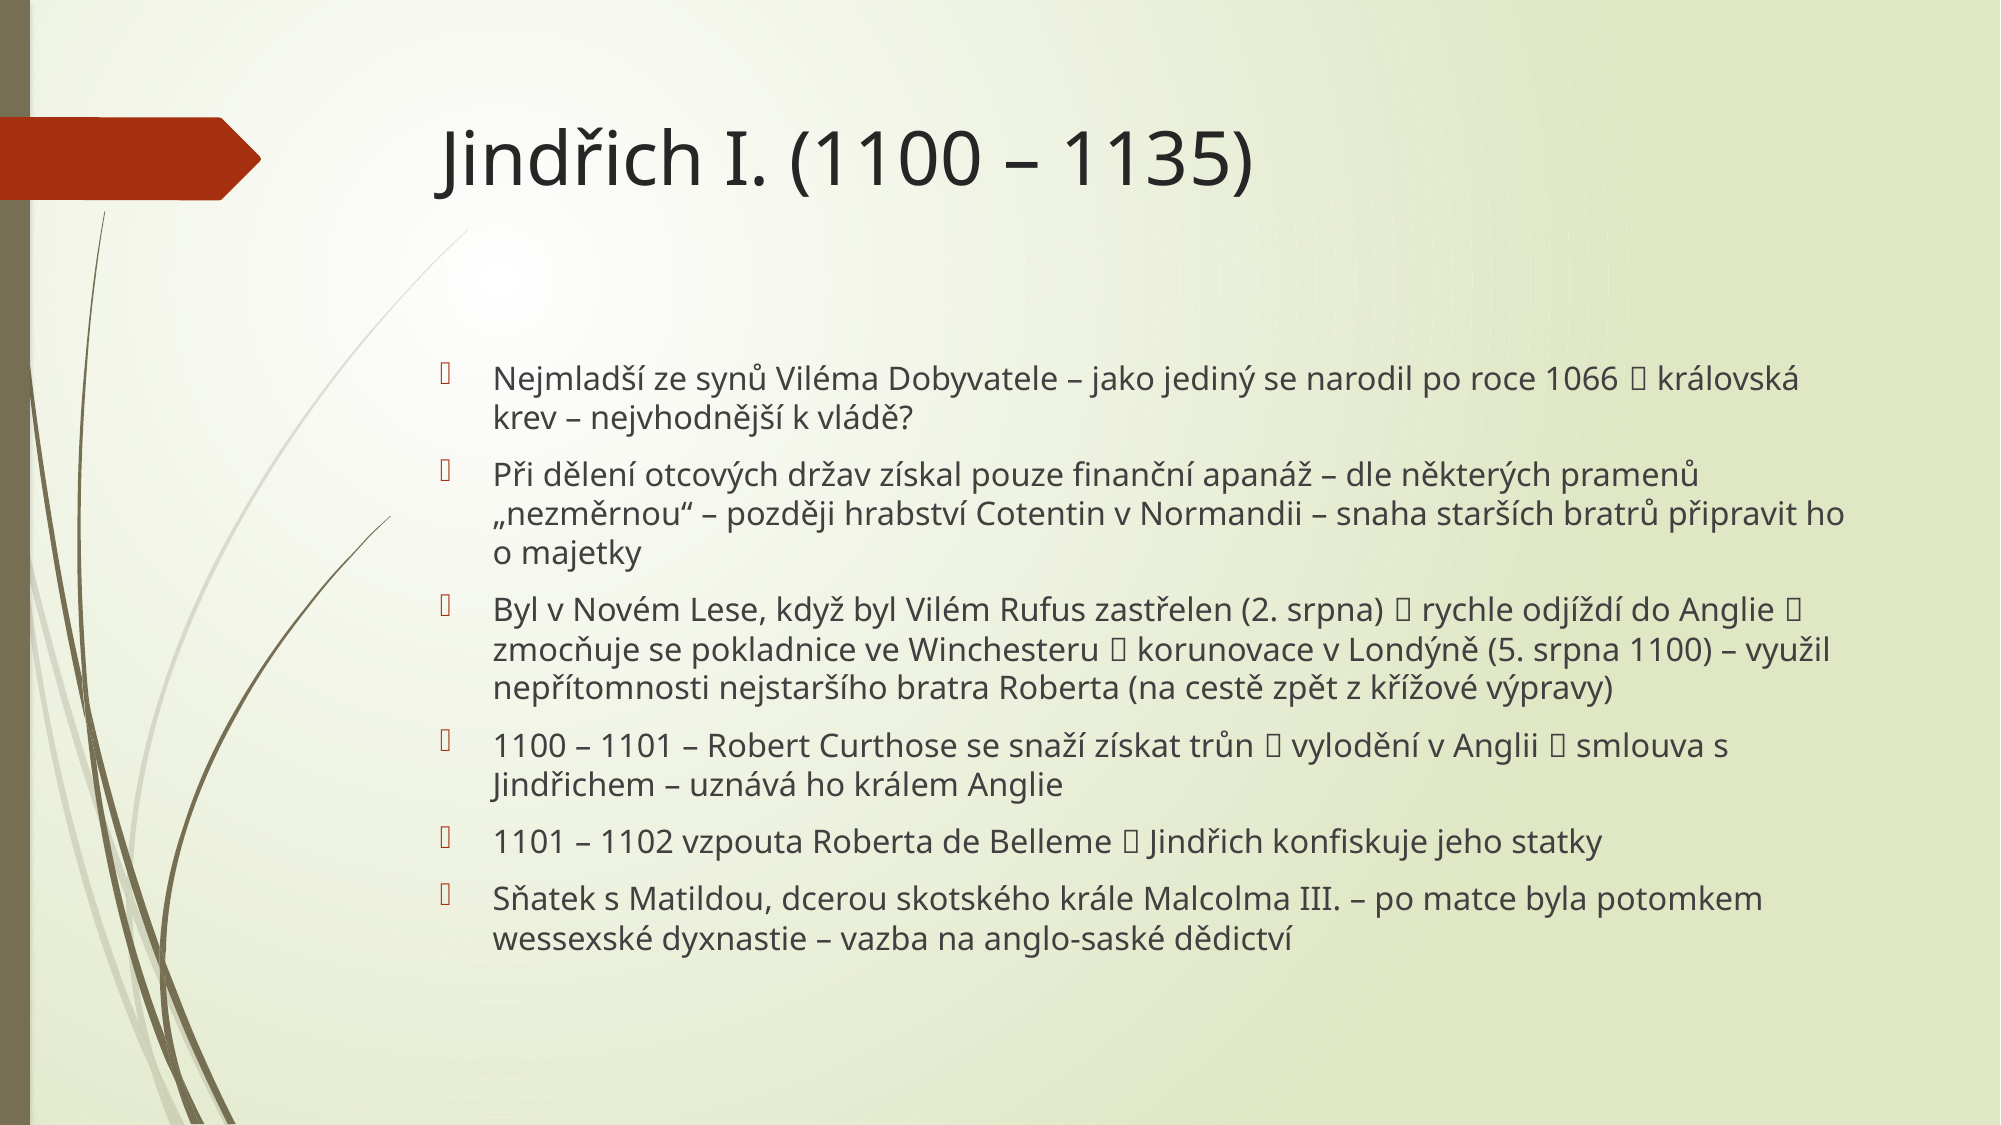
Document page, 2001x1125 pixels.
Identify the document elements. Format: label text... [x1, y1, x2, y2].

title Jindřich I. (1100 – 1135) [425, 102, 1888, 313]
list Nejmladší ze synů Viléma Dobyvatele – jako jediný se narodil po roce 1066  královská krev – nejvhodnější k vládě? Při dělení otcových držav získal pouze finanční apanáž – dle některých pramenů „nezměrnou“ – později hrabství Cotentin v Normandii – snaha starších bratrů připravit ho o majetky Byl v Novém Lese, když byl Vilém Rufus zastřelen (2. srpna)  rychle odjíždí do Anglie  zmocňuje se pokladnice ve Winchesteru  korunovace v Londýně (5. srpna 1100) – využil nepřítomnosti nejstaršího bratra Roberta (na cestě zpět z křížové výpravy) 1100 – 1101 – Robert Curthose se snaží získat trůn  vylodění v Anglii  smlouva s Jindřichem – uznává ho králem Anglie 1101 – 1102 vzpouta Roberta de Belleme  Jindřich konfiskuje jeho statky Sňatek s Matildou, dcerou skotského krále Malcolma III. – po matce byla potomkem wessexské dyxnastie – vazba na anglo-saské dědictví [424, 350, 1888, 970]
